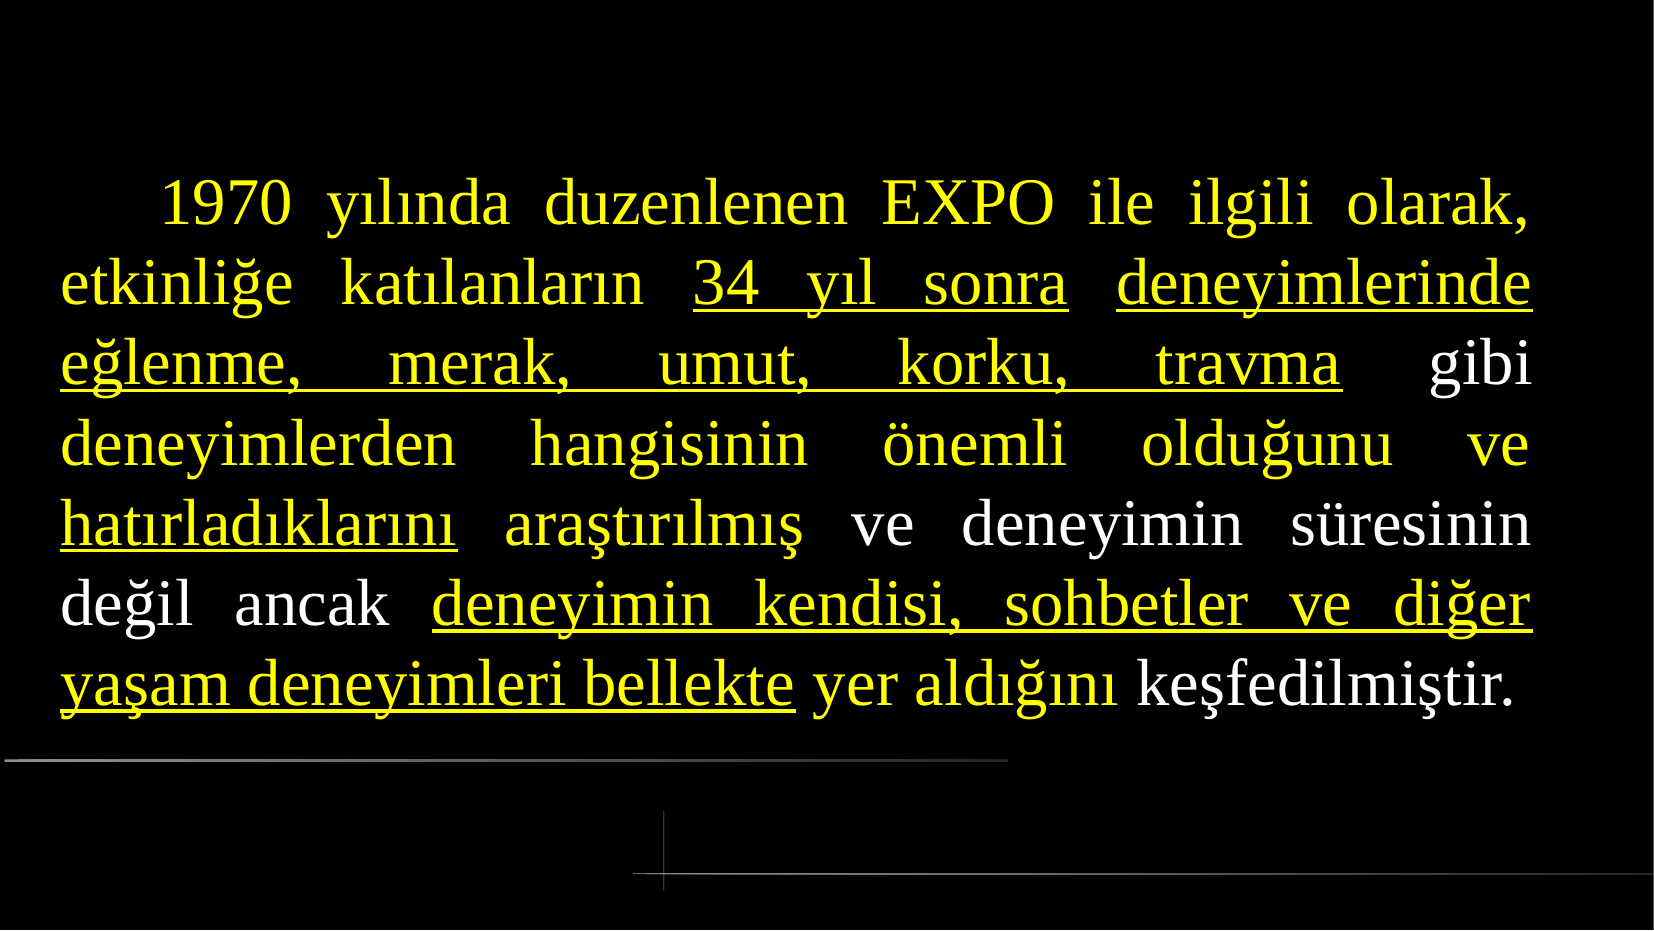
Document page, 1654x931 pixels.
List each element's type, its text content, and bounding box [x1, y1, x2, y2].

list 1970 yılında duzenlenen EXPO ile ilgili olarak, etkinliğe katılanların 34 yıl sonra deneyimlerinde eğlenme, merak, umut, korku, travma gibi deneyimlerden hangisinin önemli olduğunu ve hatırladıklarını araştırılmış ve deneyimin süresinin değil ancak deneyimin kendisi, sohbetler ve diğer yaşam deneyimleri bellekte yer aldığını keşfedilmiştir. [60, 48, 1533, 866]
